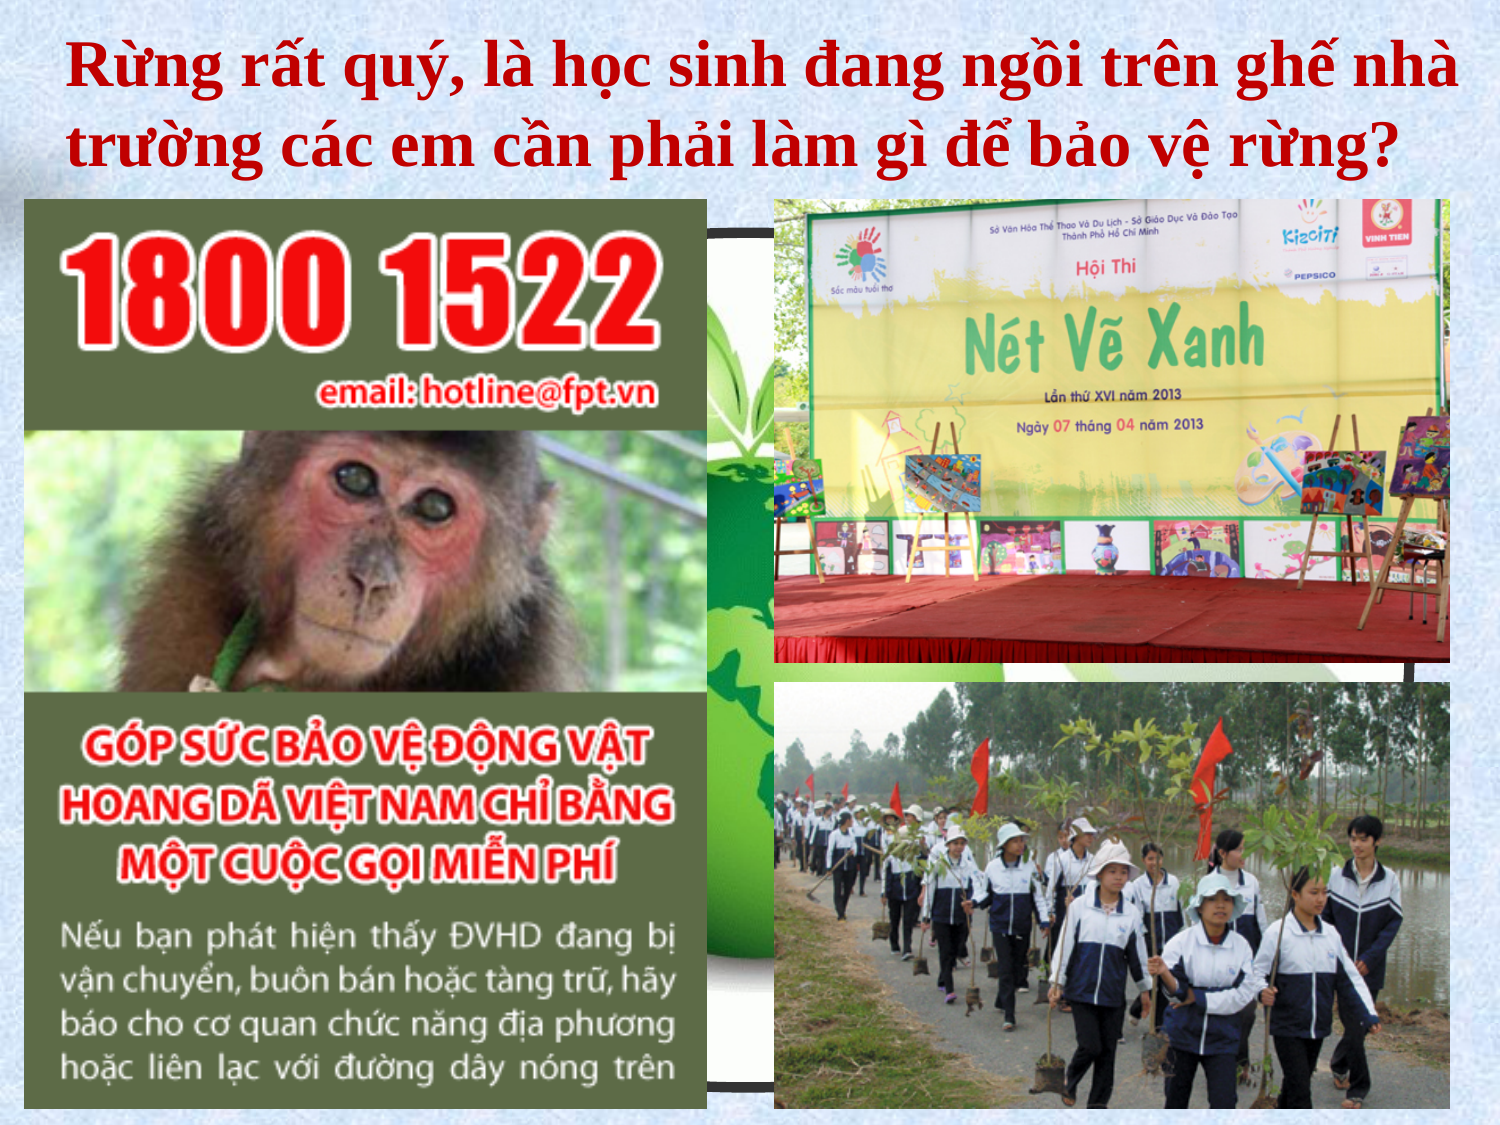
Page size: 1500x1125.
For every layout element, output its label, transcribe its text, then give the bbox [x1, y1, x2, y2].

picture [0, 0, 1500, 1125]
title Rừng rất quý, là học sinh đang ngồi trên ghế nhà trường các em cần phải làm gì để bảo vệ rừng? [50, 0, 1488, 200]
